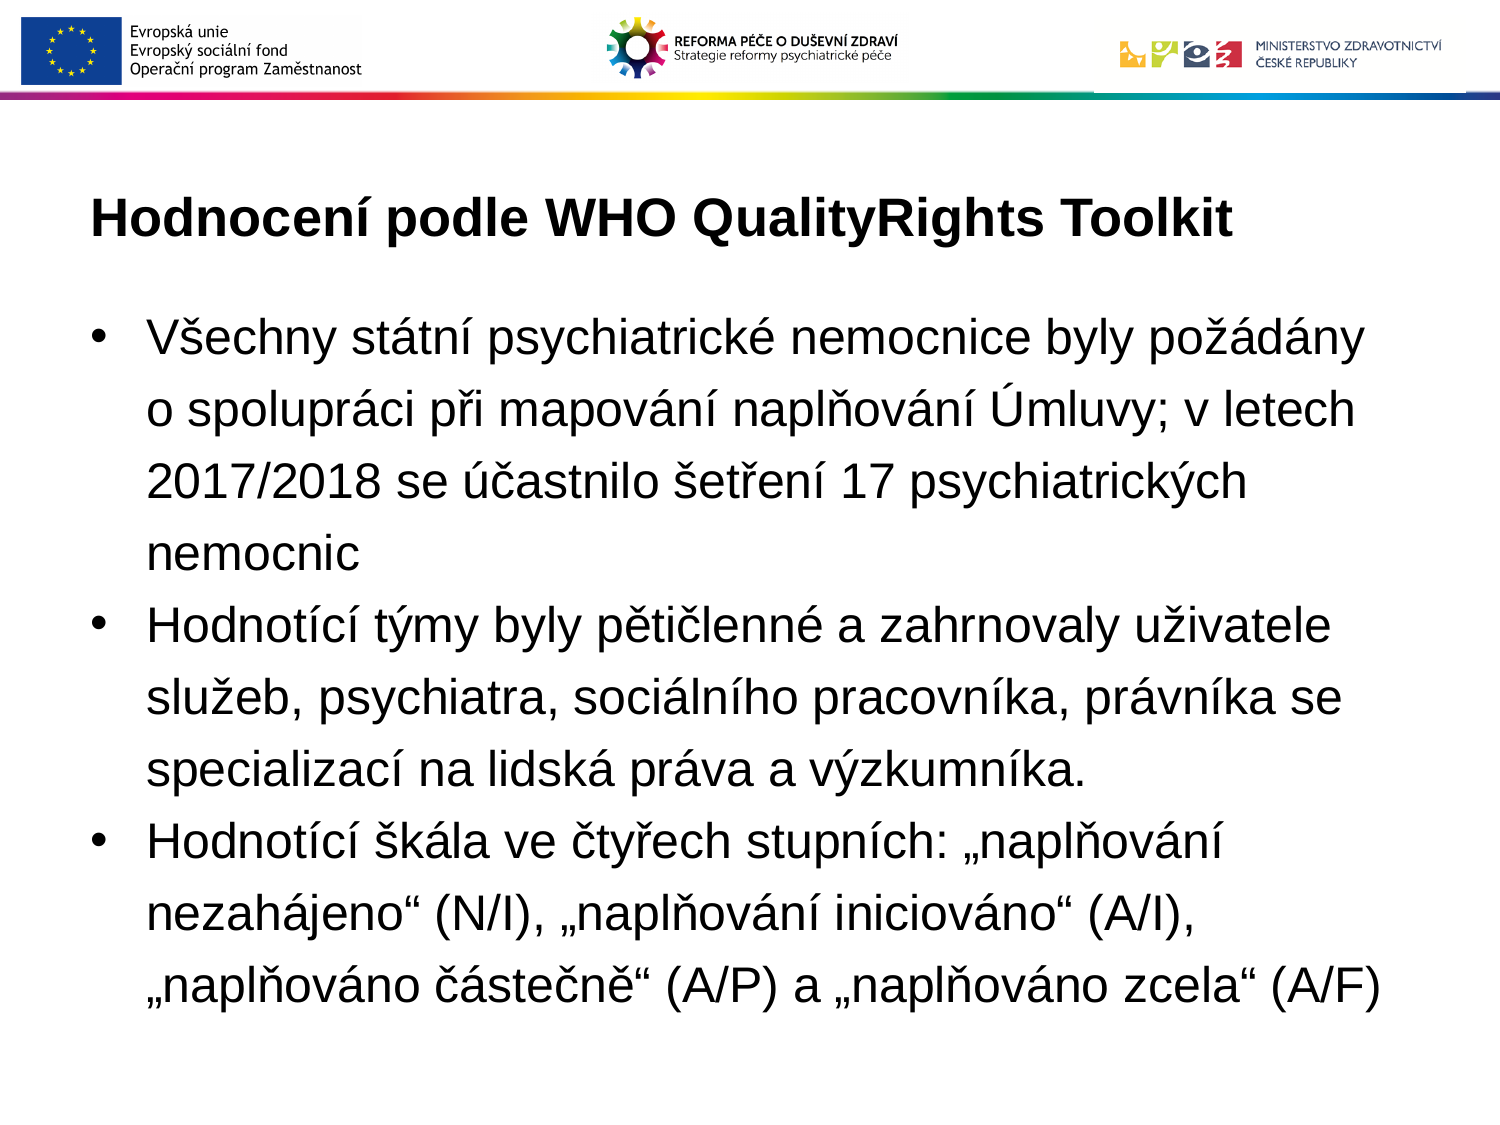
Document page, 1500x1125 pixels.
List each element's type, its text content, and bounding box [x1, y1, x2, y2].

list Všechny státní psychiatrické nemocnice byly požádány o spolupráci při mapování naplňování Úmluvy; v letech 2017/2018 se účastnilo šetření 17 psychiatrických nemocnic Hodnotící týmy byly pětičlenné a zahrnovaly uživatele služeb, psychiatra, sociálního pracovníka, právníka se specializací na lidská práva a výzkumníka. Hodnotící škála ve čtyřech stupních: „naplňování nezahájeno“ (N/I), „naplňování iniciováno“ (A/I), „naplňováno částečně“ (A/P) a „naplňováno zcela“ (A/F) [75, 285, 1425, 1042]
picture [19, 15, 362, 87]
title Hodnocení podle WHO QualityRights Toolkit [75, 143, 1360, 285]
picture [0, 15, 1500, 100]
picture [591, 12, 909, 83]
